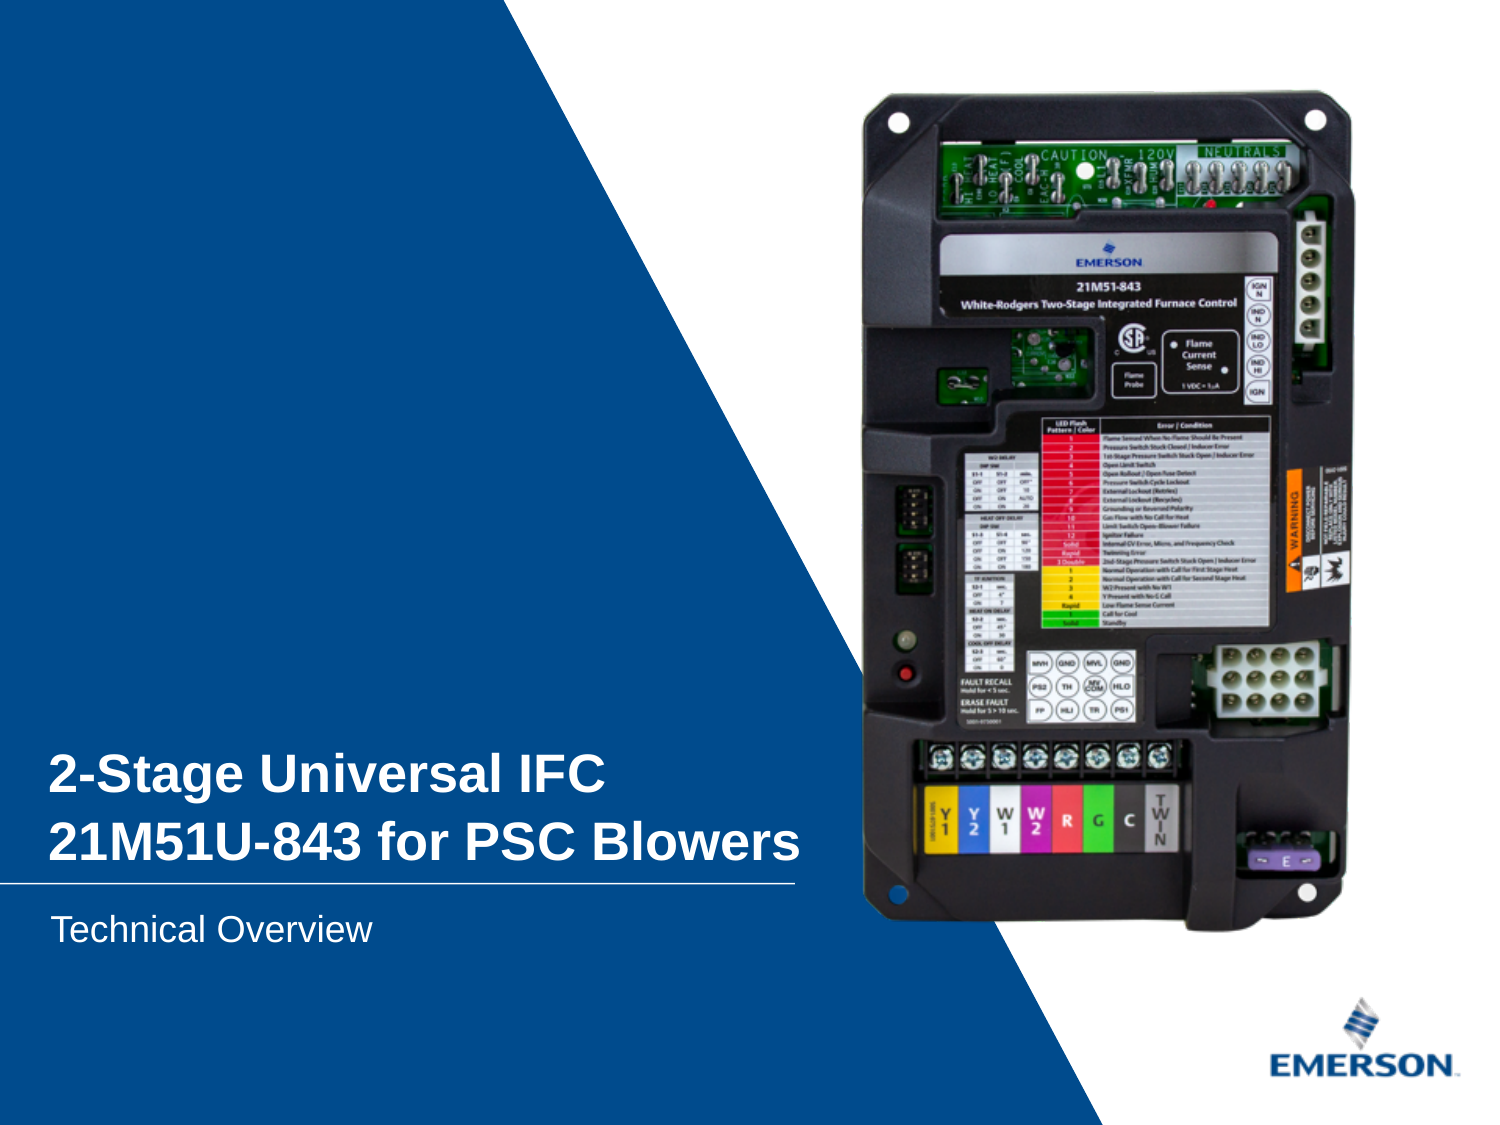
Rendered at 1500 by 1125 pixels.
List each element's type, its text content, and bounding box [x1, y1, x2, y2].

picture [773, 70, 1428, 979]
picture [1261, 988, 1467, 1086]
list 2-Stage Universal IFC 21M51U-843 for PSC Blowers [33, 577, 768, 880]
text_box Technical Overview [35, 898, 576, 958]
